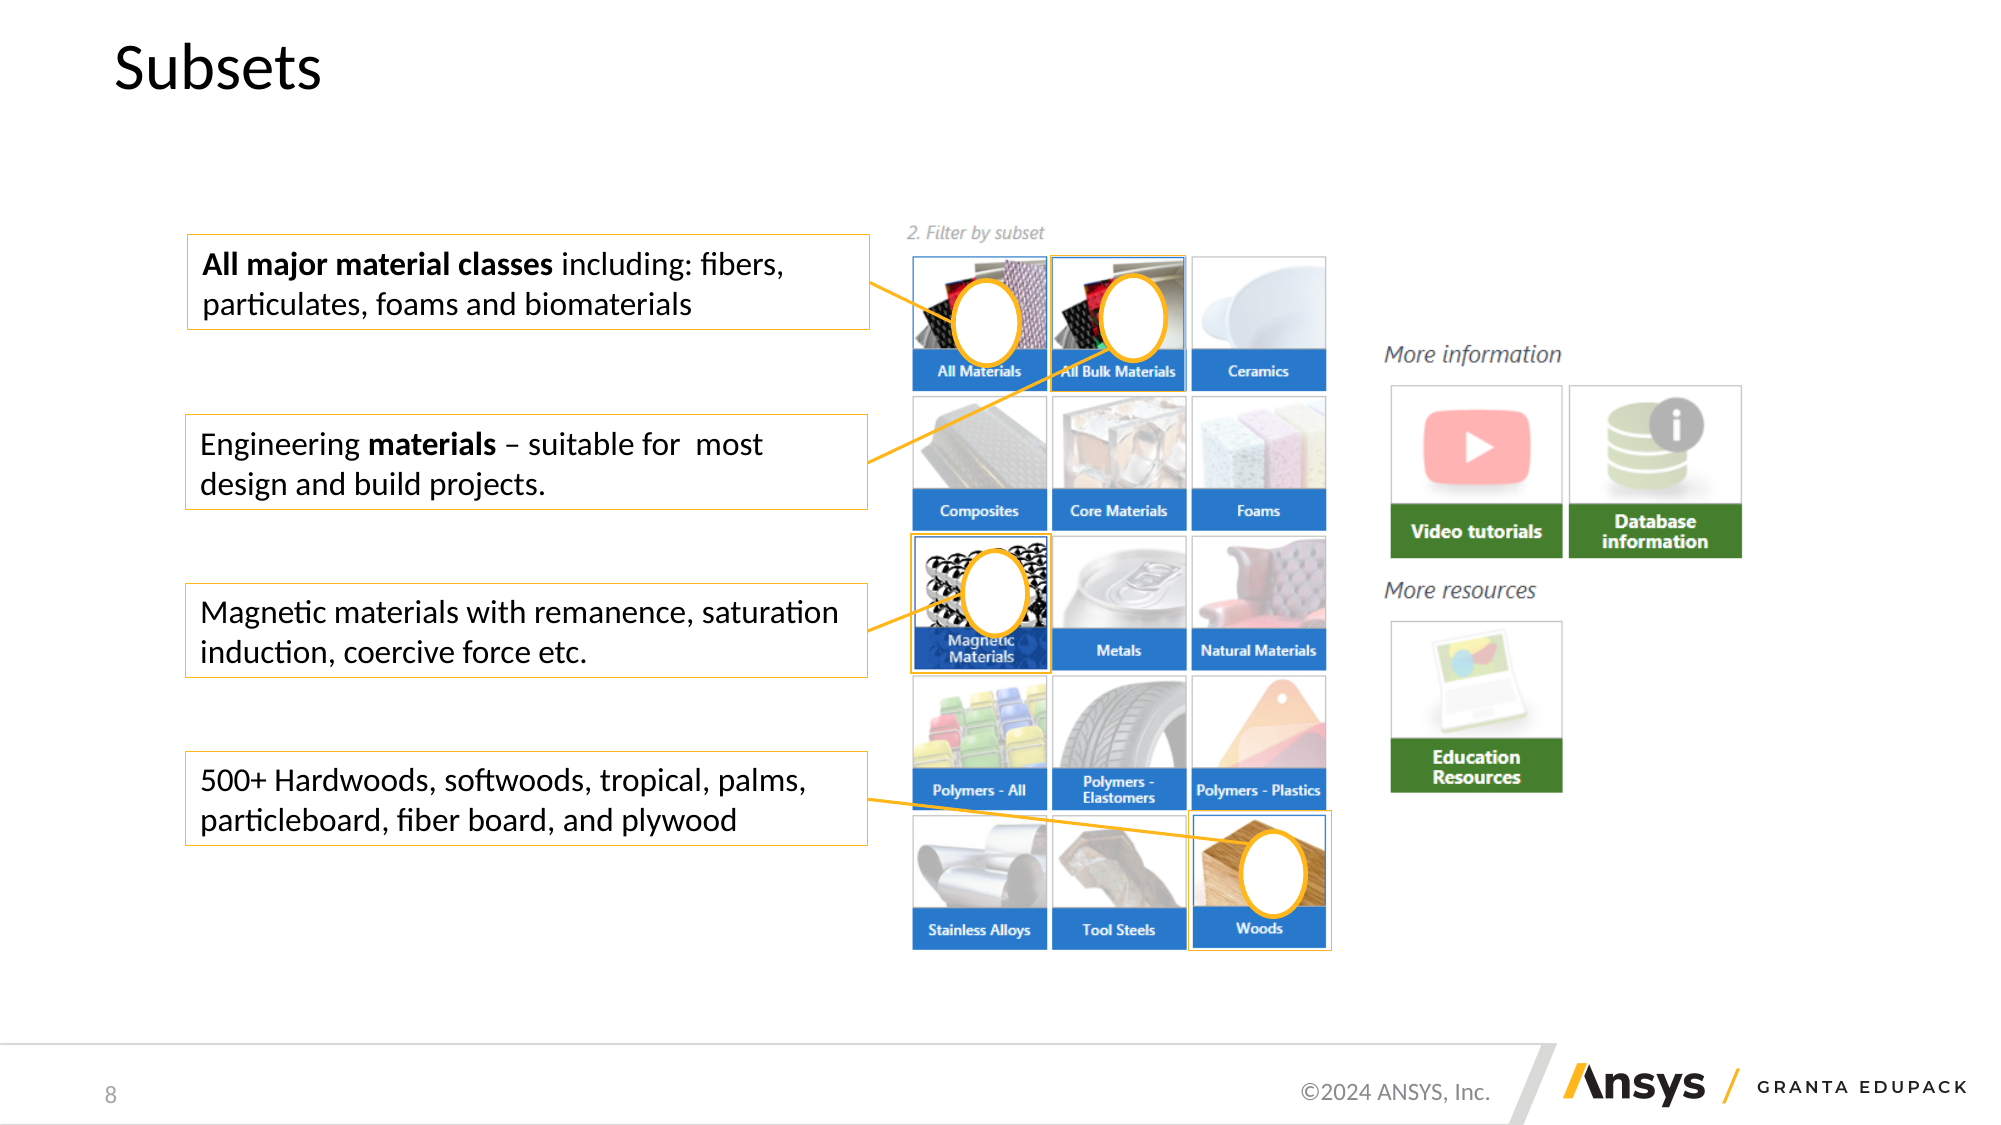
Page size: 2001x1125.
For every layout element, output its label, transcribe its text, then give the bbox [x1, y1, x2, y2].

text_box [185, 255, 1185, 511]
title Subsets [99, 24, 1900, 164]
picture [0, 0, 2000, 1125]
slide_number 8 [89, 1073, 540, 1114]
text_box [187, 99, 1020, 255]
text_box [185, 534, 1051, 679]
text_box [185, 751, 1332, 951]
